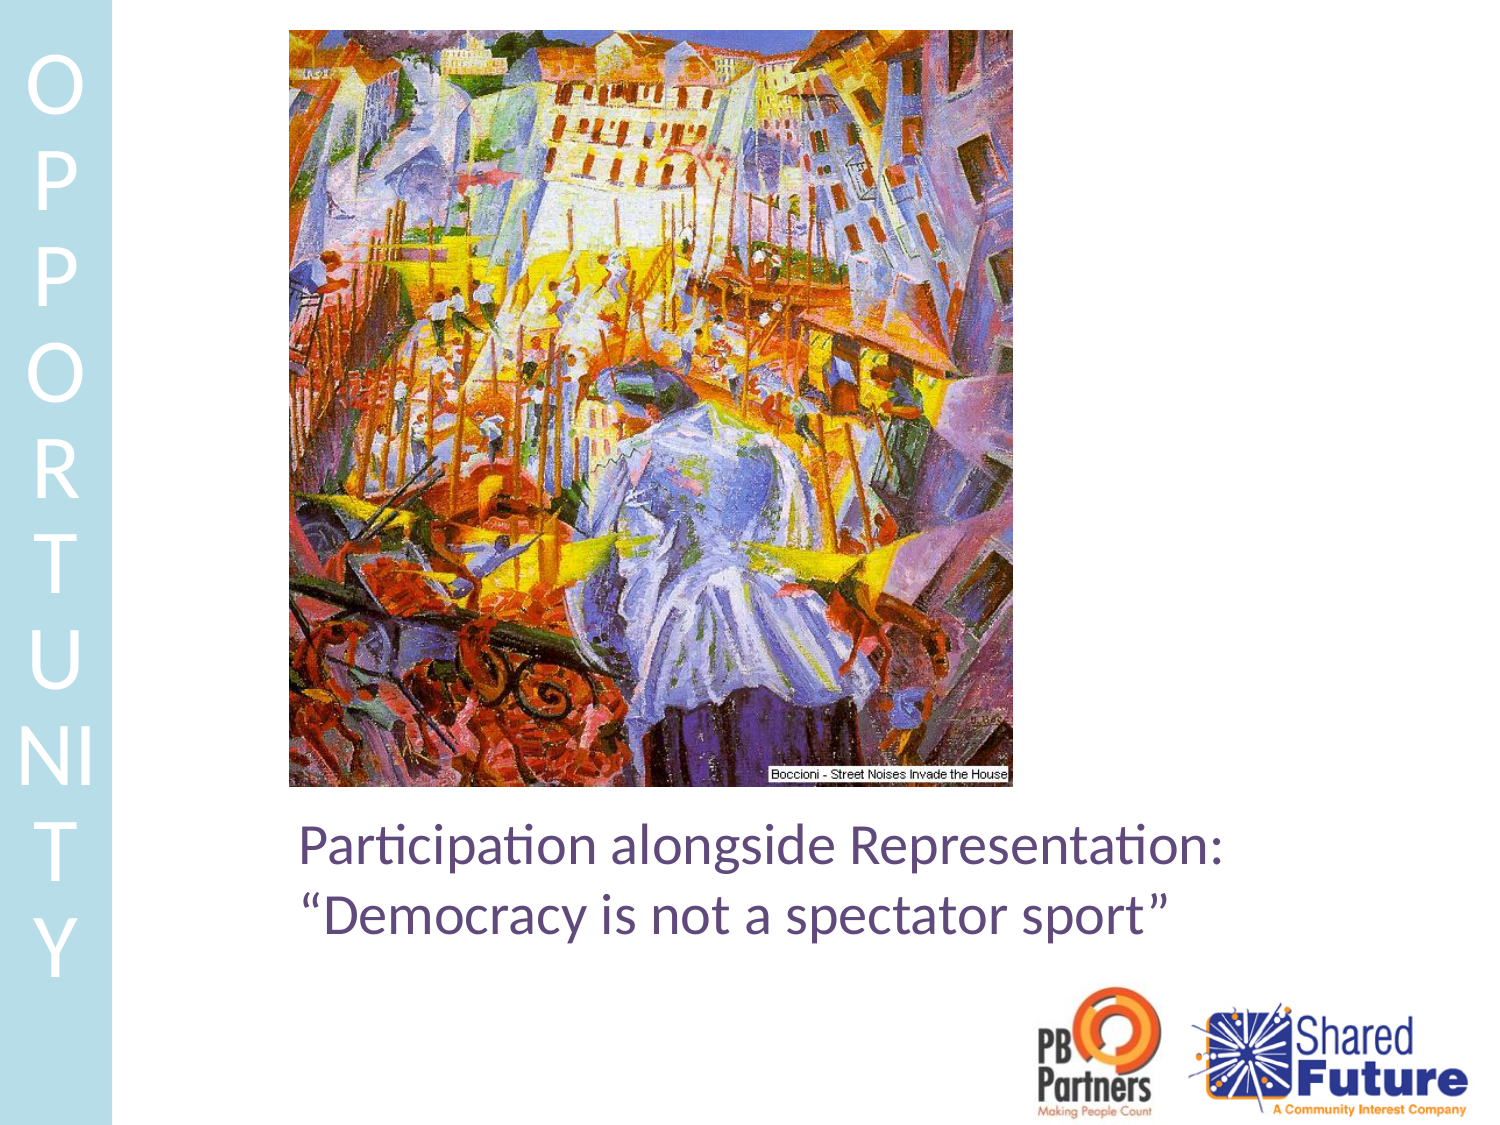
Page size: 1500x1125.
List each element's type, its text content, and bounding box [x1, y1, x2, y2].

text_box Participation alongside Representation: “Democracy is not a spectator sport” [283, 798, 1241, 954]
picture [1174, 999, 1500, 1125]
text_box OPPORTUNI TY [0, 0, 113, 1125]
picture [288, 30, 1013, 788]
picture [1033, 981, 1164, 1125]
